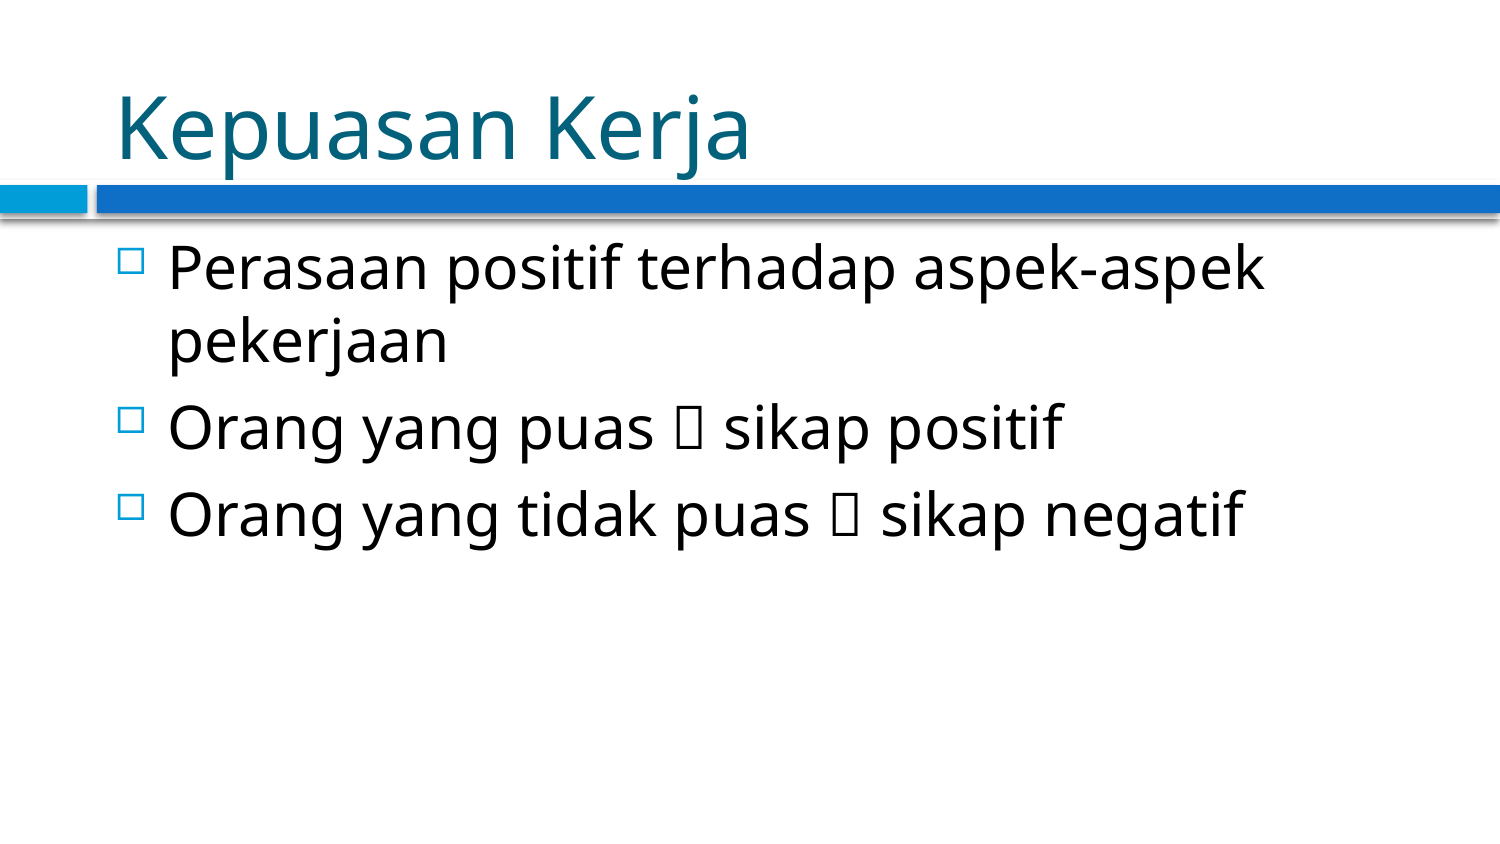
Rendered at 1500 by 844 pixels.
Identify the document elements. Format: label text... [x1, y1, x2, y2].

title Kepuasan Kerja [99, 19, 1438, 185]
list Perasaan positif terhadap aspek-aspek pekerjaan Orang yang puas  sikap positif Orang yang tidak puas  sikap negatif [99, 221, 1438, 760]
